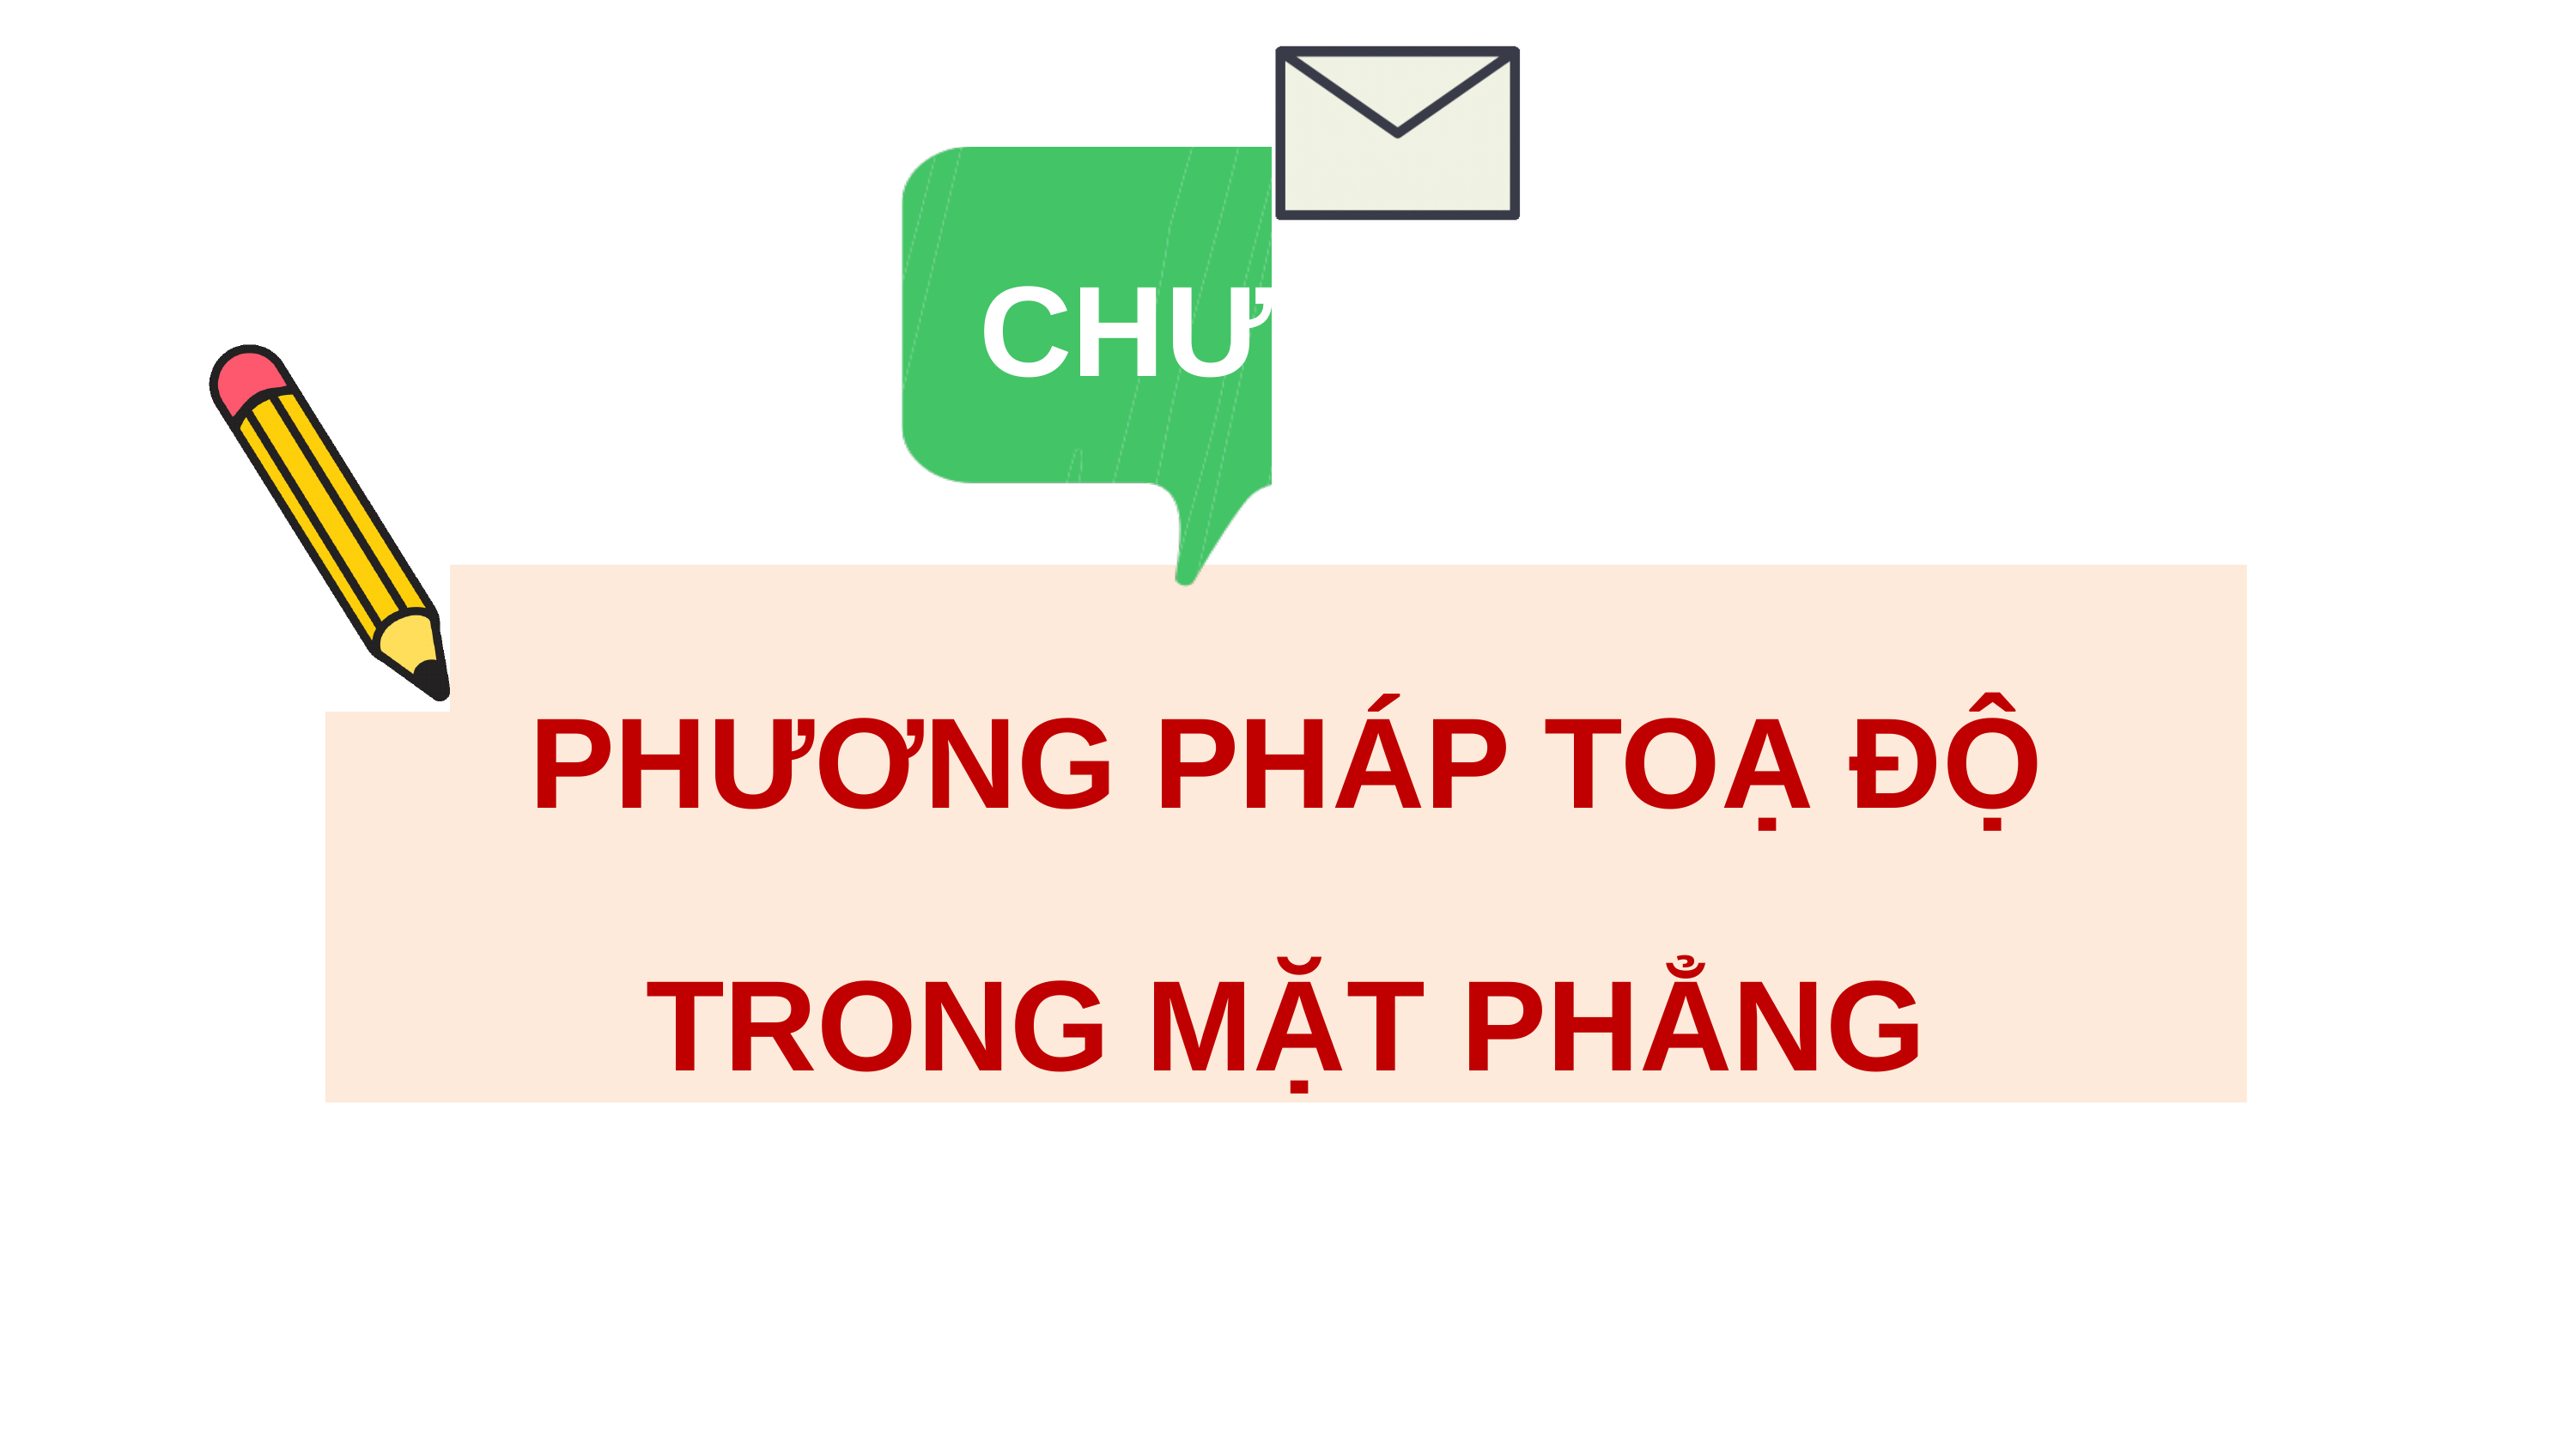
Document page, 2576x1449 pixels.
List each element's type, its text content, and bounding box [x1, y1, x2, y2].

picture [197, 325, 450, 712]
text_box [902, 147, 1847, 590]
picture [1272, 0, 2125, 533]
text_box PHƯƠNG PHÁP TOẠ ĐỘ TRONG MẶT PHẲNG [325, 564, 2247, 1103]
